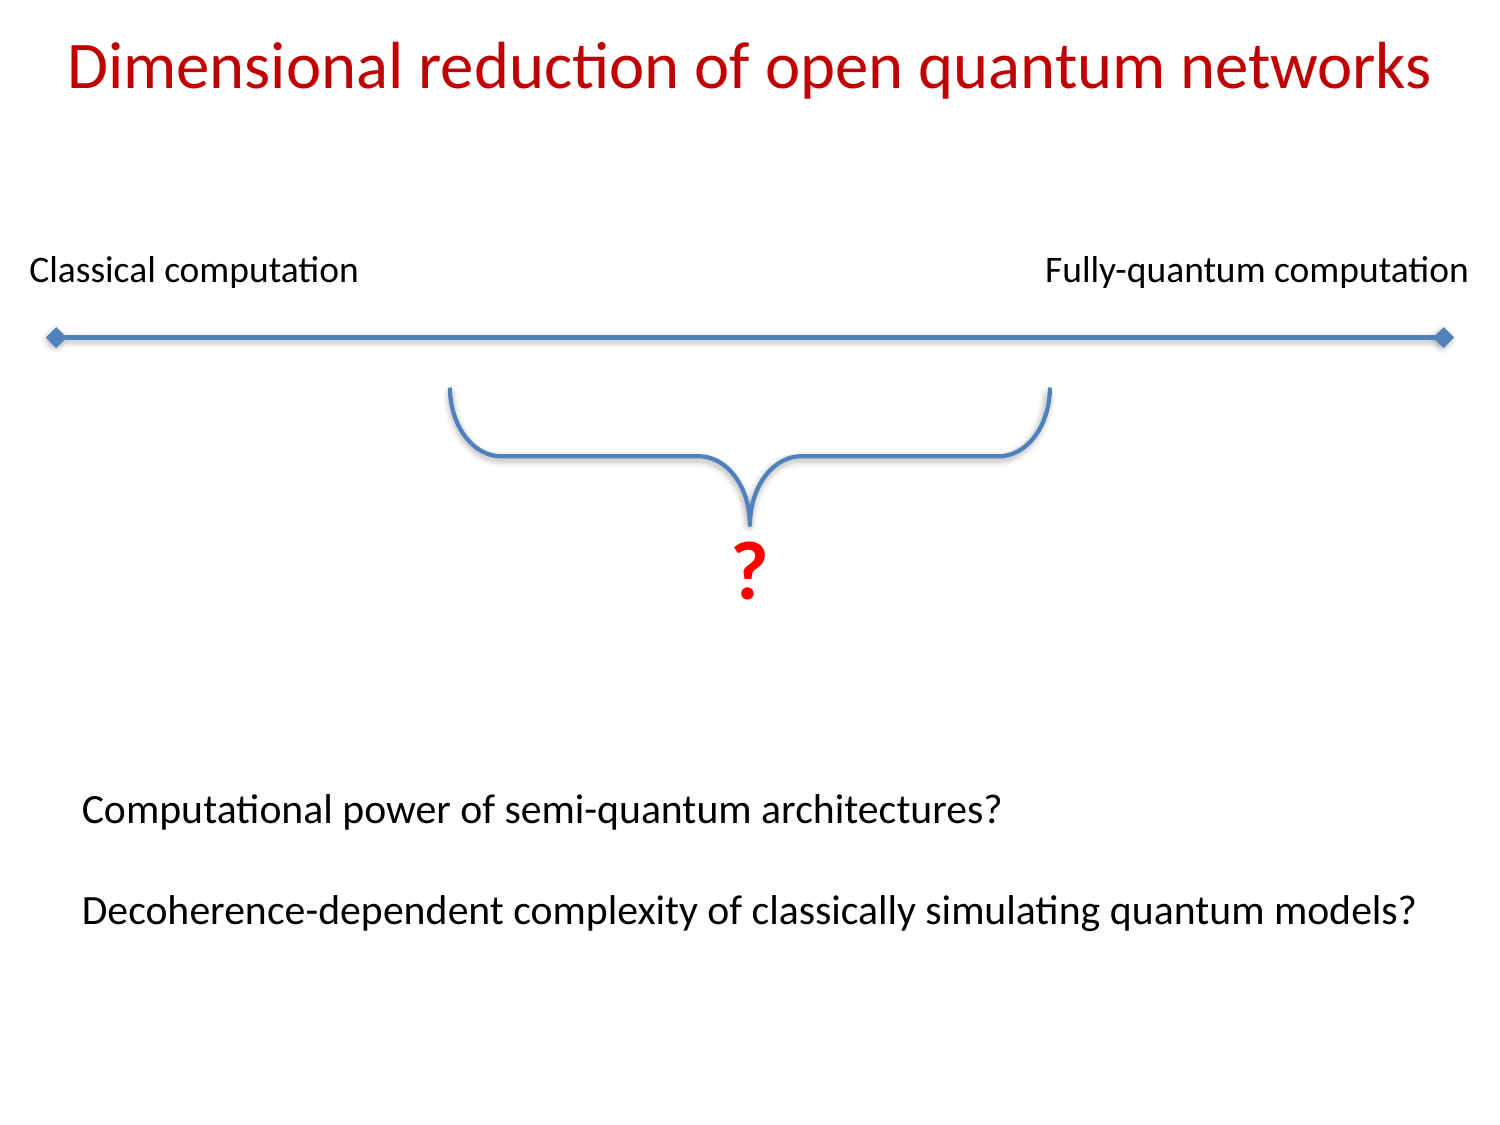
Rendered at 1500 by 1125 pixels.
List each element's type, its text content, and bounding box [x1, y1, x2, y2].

text_box [447, 387, 1053, 508]
text_box Dimensional reduction of open quantum networks [52, 14, 1448, 110]
text_box Computational power of semi-quantum architectures? Decoherence-dependent complexity of classically simulating quantum models? [67, 724, 1433, 940]
text_box Classical computation [14, 237, 375, 298]
text_box ? [715, 508, 785, 624]
text_box Fully-quantum computation [1030, 237, 1485, 298]
